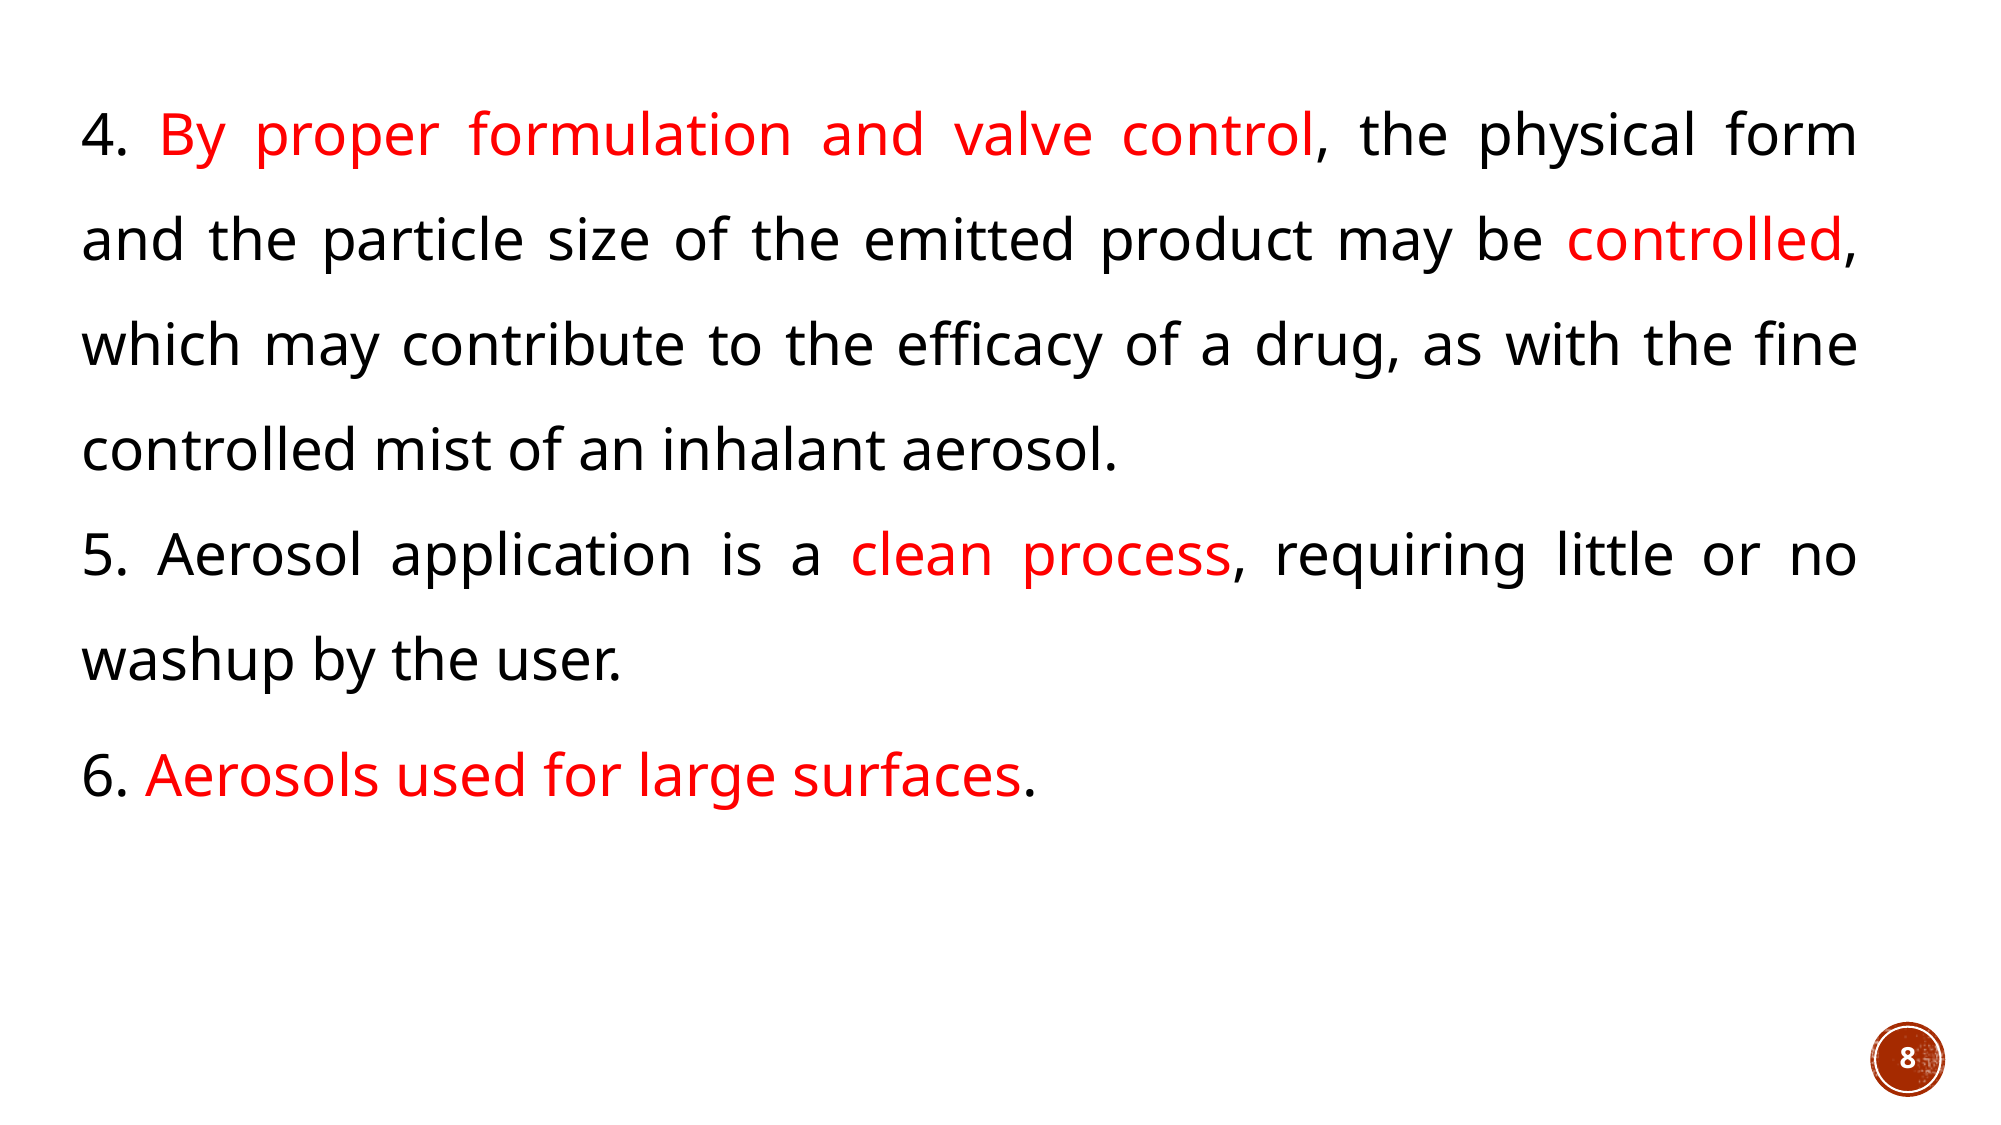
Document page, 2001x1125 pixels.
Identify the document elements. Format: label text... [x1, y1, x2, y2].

slide_number 8 [1855, 1028, 1961, 1089]
text_box 4. By proper formulation and valve control, the physical form and the particle size of the emitted product may be controlled, which may contribute to the efficacy of a drug, as with the fine controlled mist of an inhalant aerosol. 5. Aerosol application is a clean process, requiring little or no washup by the user. 6. Aerosols used for large surfaces. [66, 54, 1875, 816]
